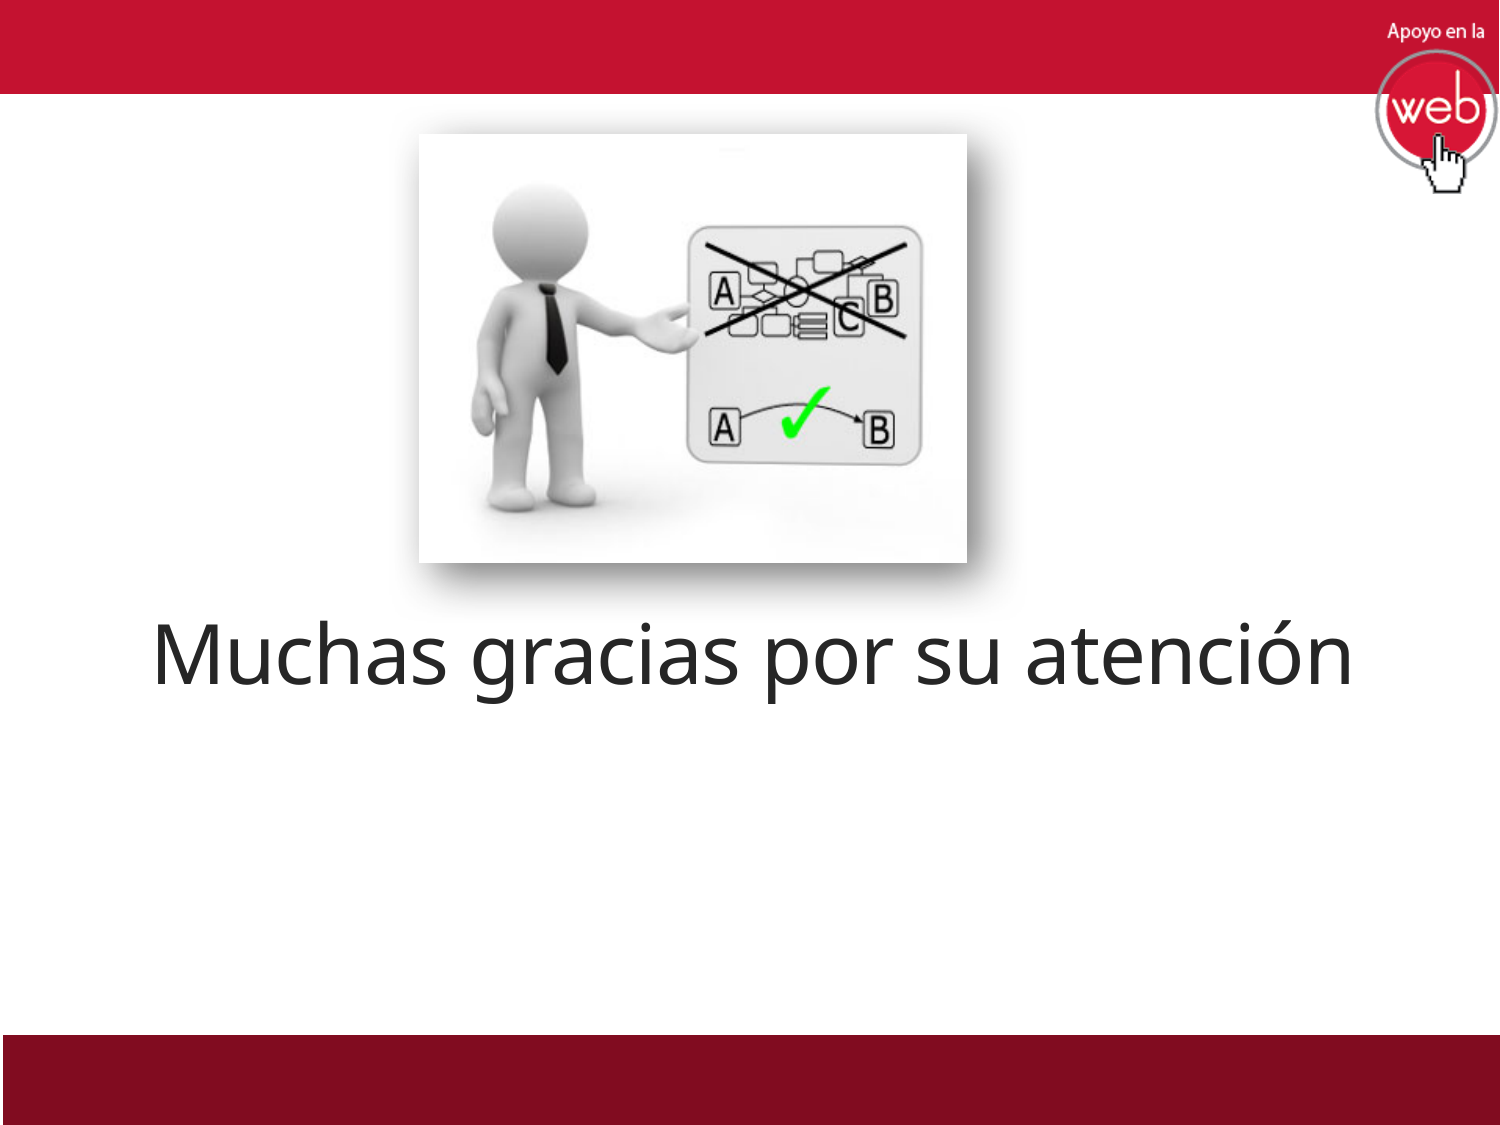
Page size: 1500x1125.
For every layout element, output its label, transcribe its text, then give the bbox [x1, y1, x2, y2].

picture [0, 0, 1500, 1125]
title Muchas gracias por su atención [135, 124, 1373, 710]
